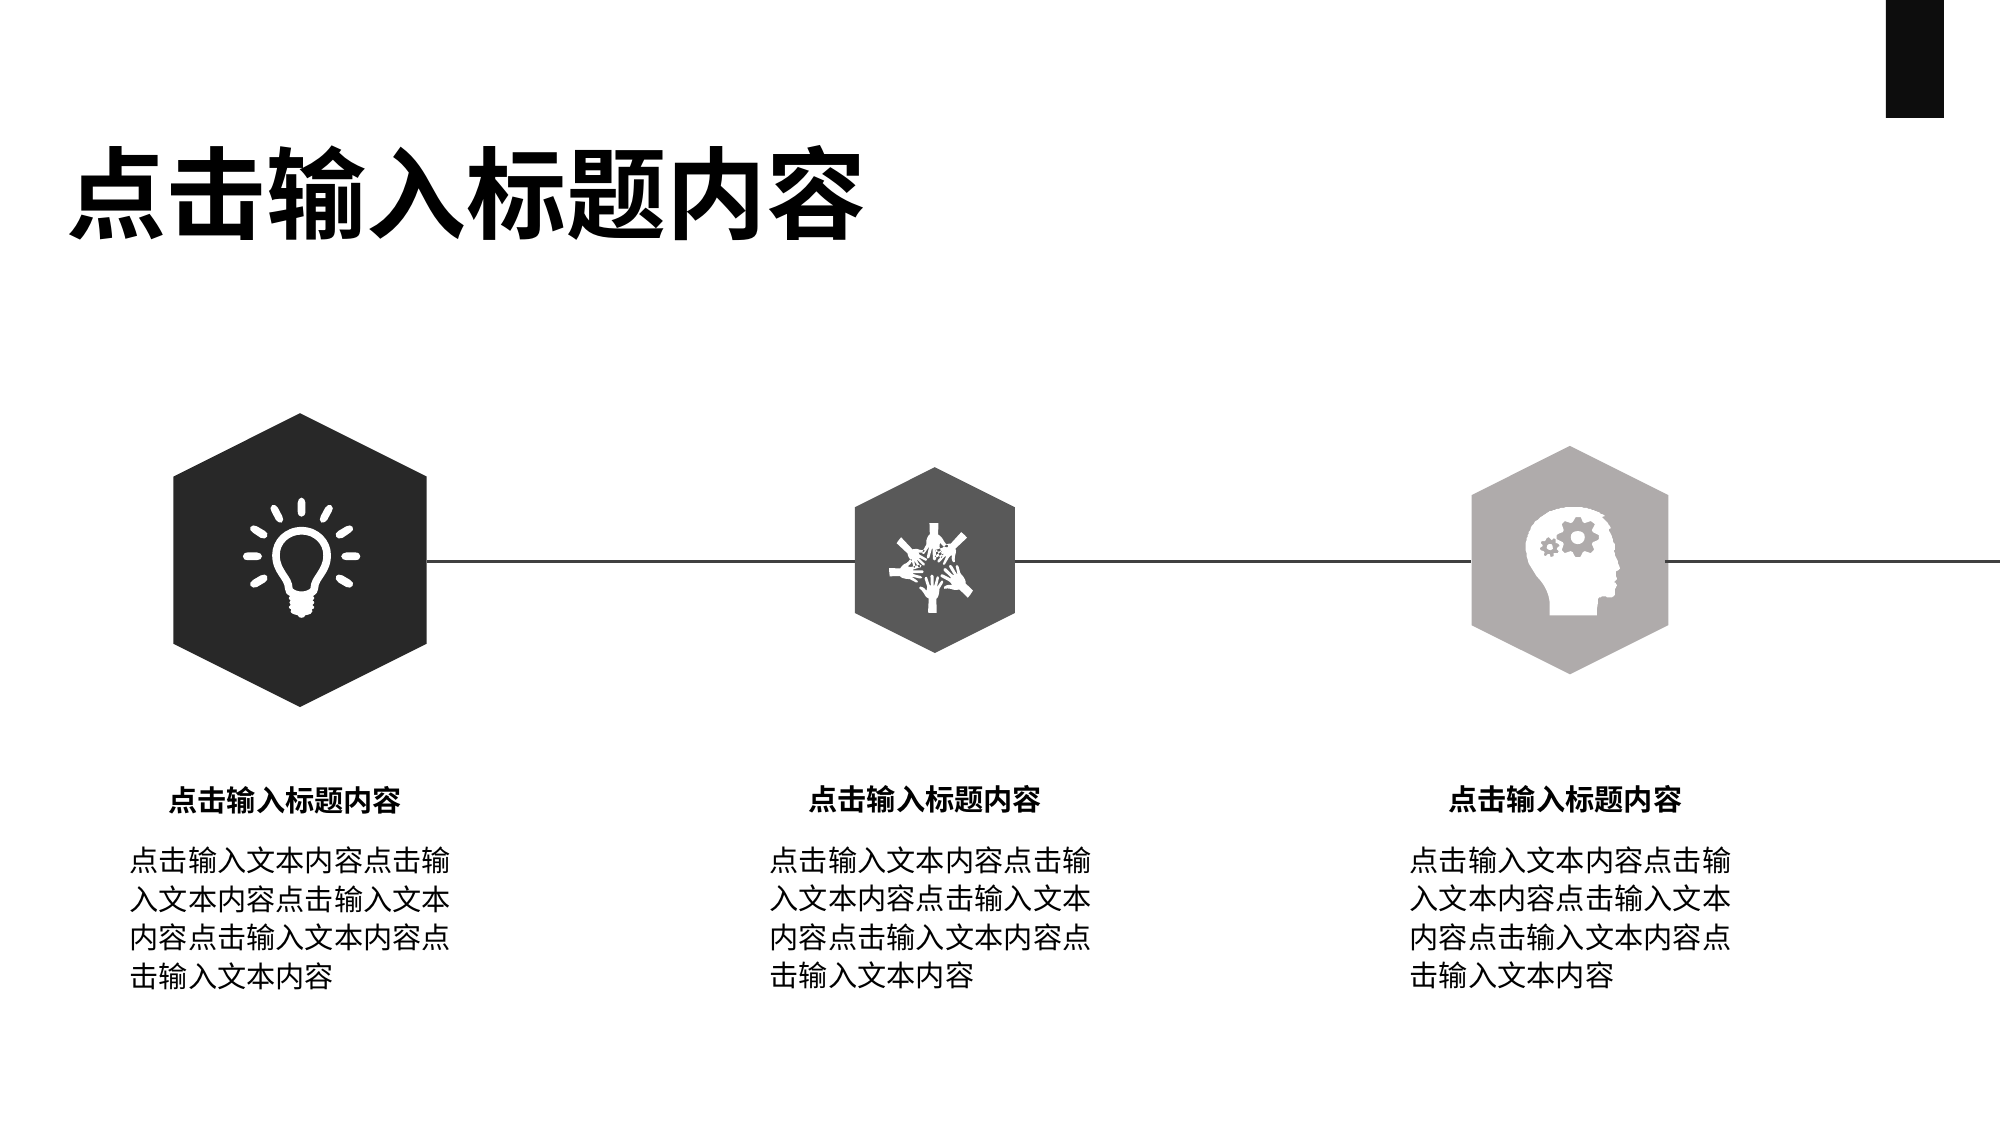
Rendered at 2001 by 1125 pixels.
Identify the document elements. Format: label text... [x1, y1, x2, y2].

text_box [754, 770, 1126, 1000]
text_box [853, 466, 1016, 655]
slide_number [1865, 0, 1974, 425]
text_box 点击输入标题内容 [51, 111, 915, 259]
text_box [172, 412, 428, 709]
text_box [114, 771, 486, 1000]
text_box [1525, 507, 1620, 616]
text_box [889, 523, 968, 583]
text_box [1470, 444, 1670, 676]
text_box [242, 497, 361, 618]
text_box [1394, 770, 1766, 1000]
text_box [940, 564, 973, 598]
text_box [919, 574, 944, 613]
